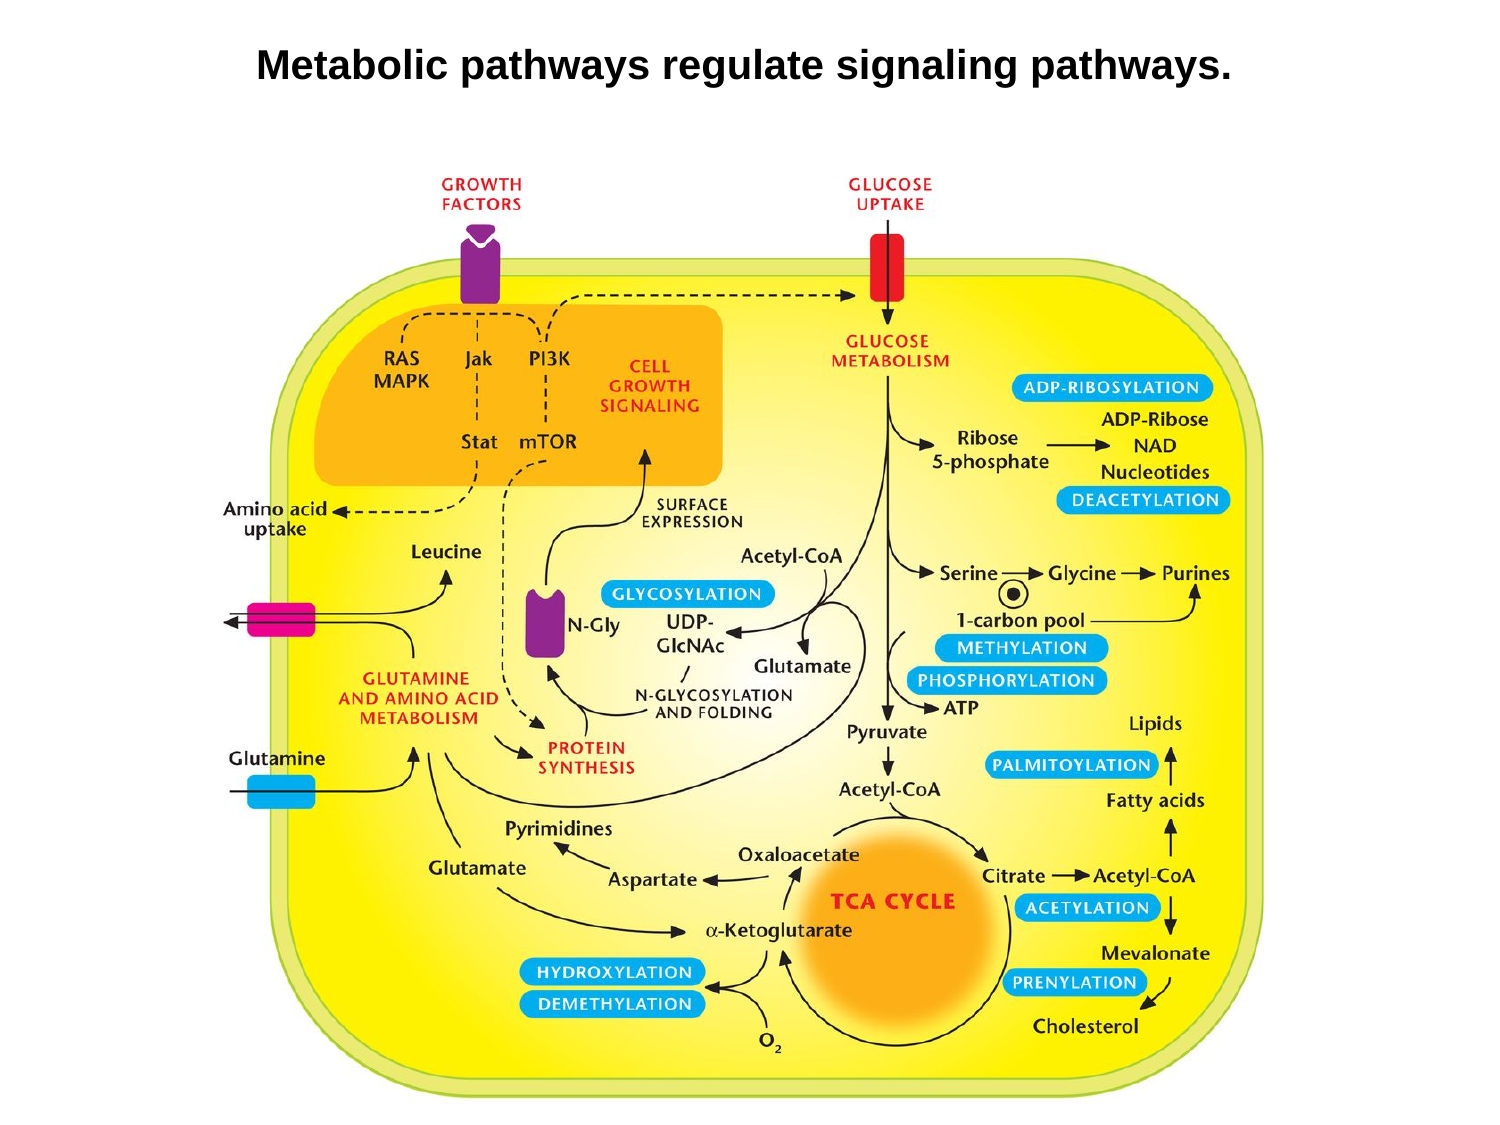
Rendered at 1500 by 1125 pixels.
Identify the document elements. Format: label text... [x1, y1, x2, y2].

picture [220, 176, 1280, 1125]
text_box Metabolic pathways regulate signaling pathways. [53, 37, 1447, 106]
